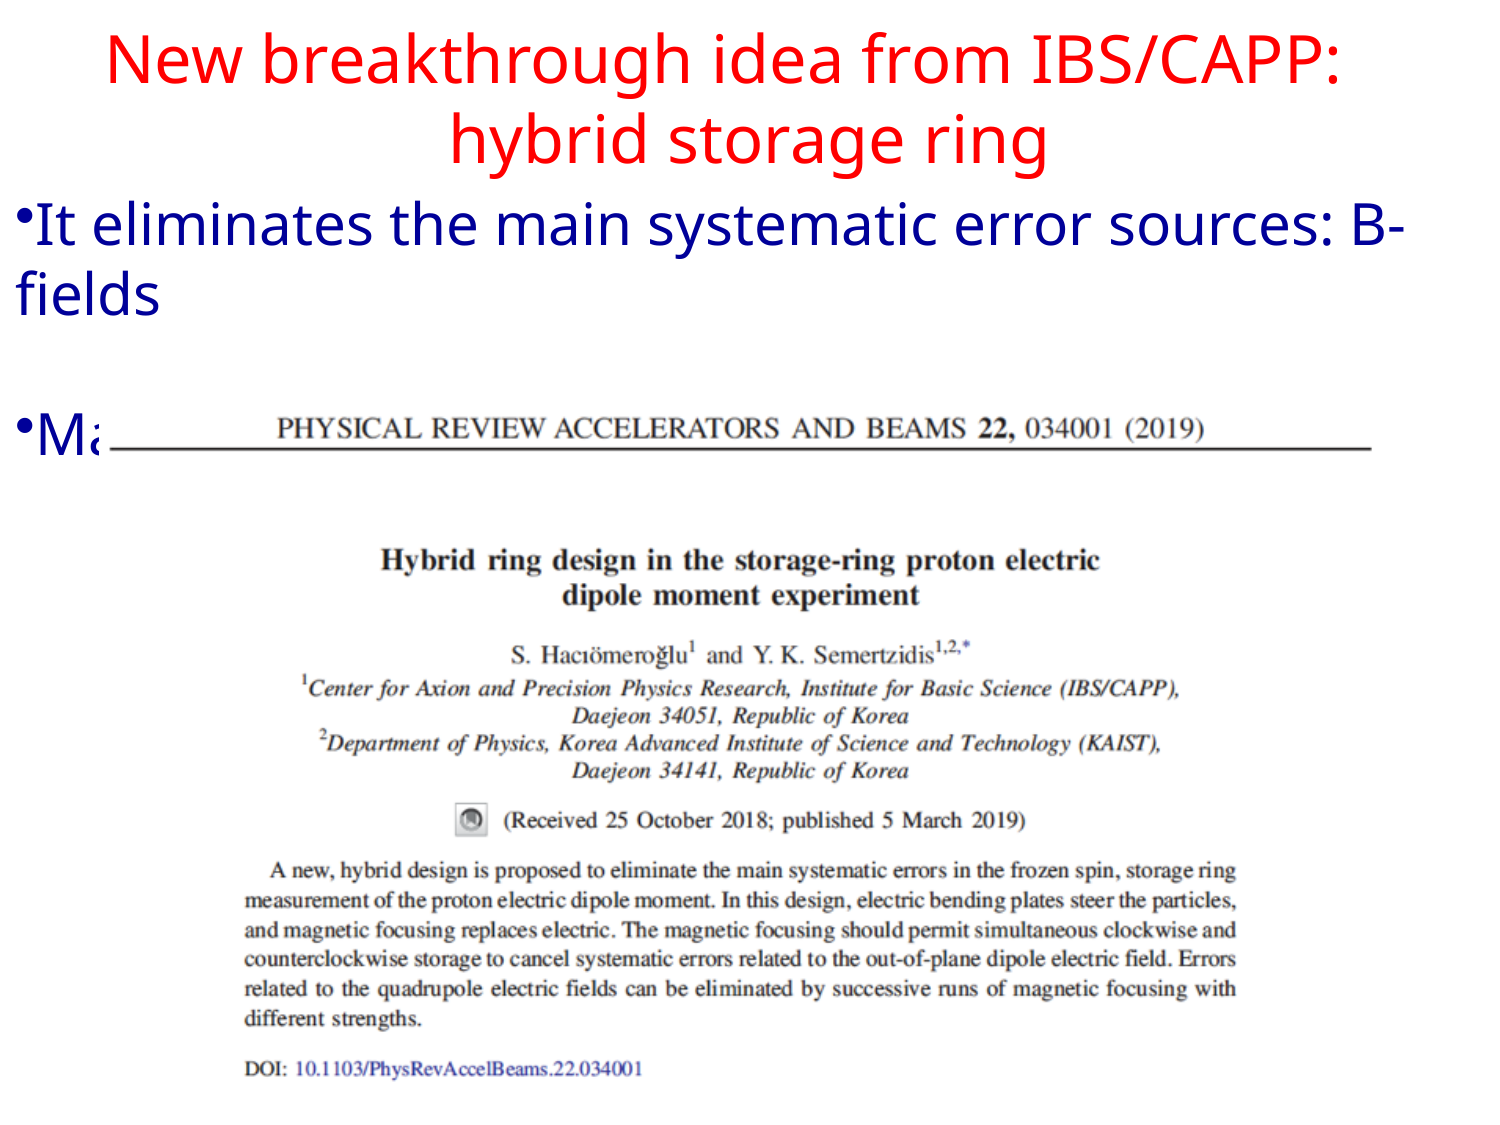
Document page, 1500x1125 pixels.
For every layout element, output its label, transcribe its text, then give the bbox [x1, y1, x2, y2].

subtitle It eliminates the main systematic error sources: B-fields Makes the ring construction simpler [0, 179, 1500, 433]
title New breakthrough idea from IBS/CAPP: hybrid storage ring [0, 0, 1500, 179]
picture [99, 402, 1383, 1092]
